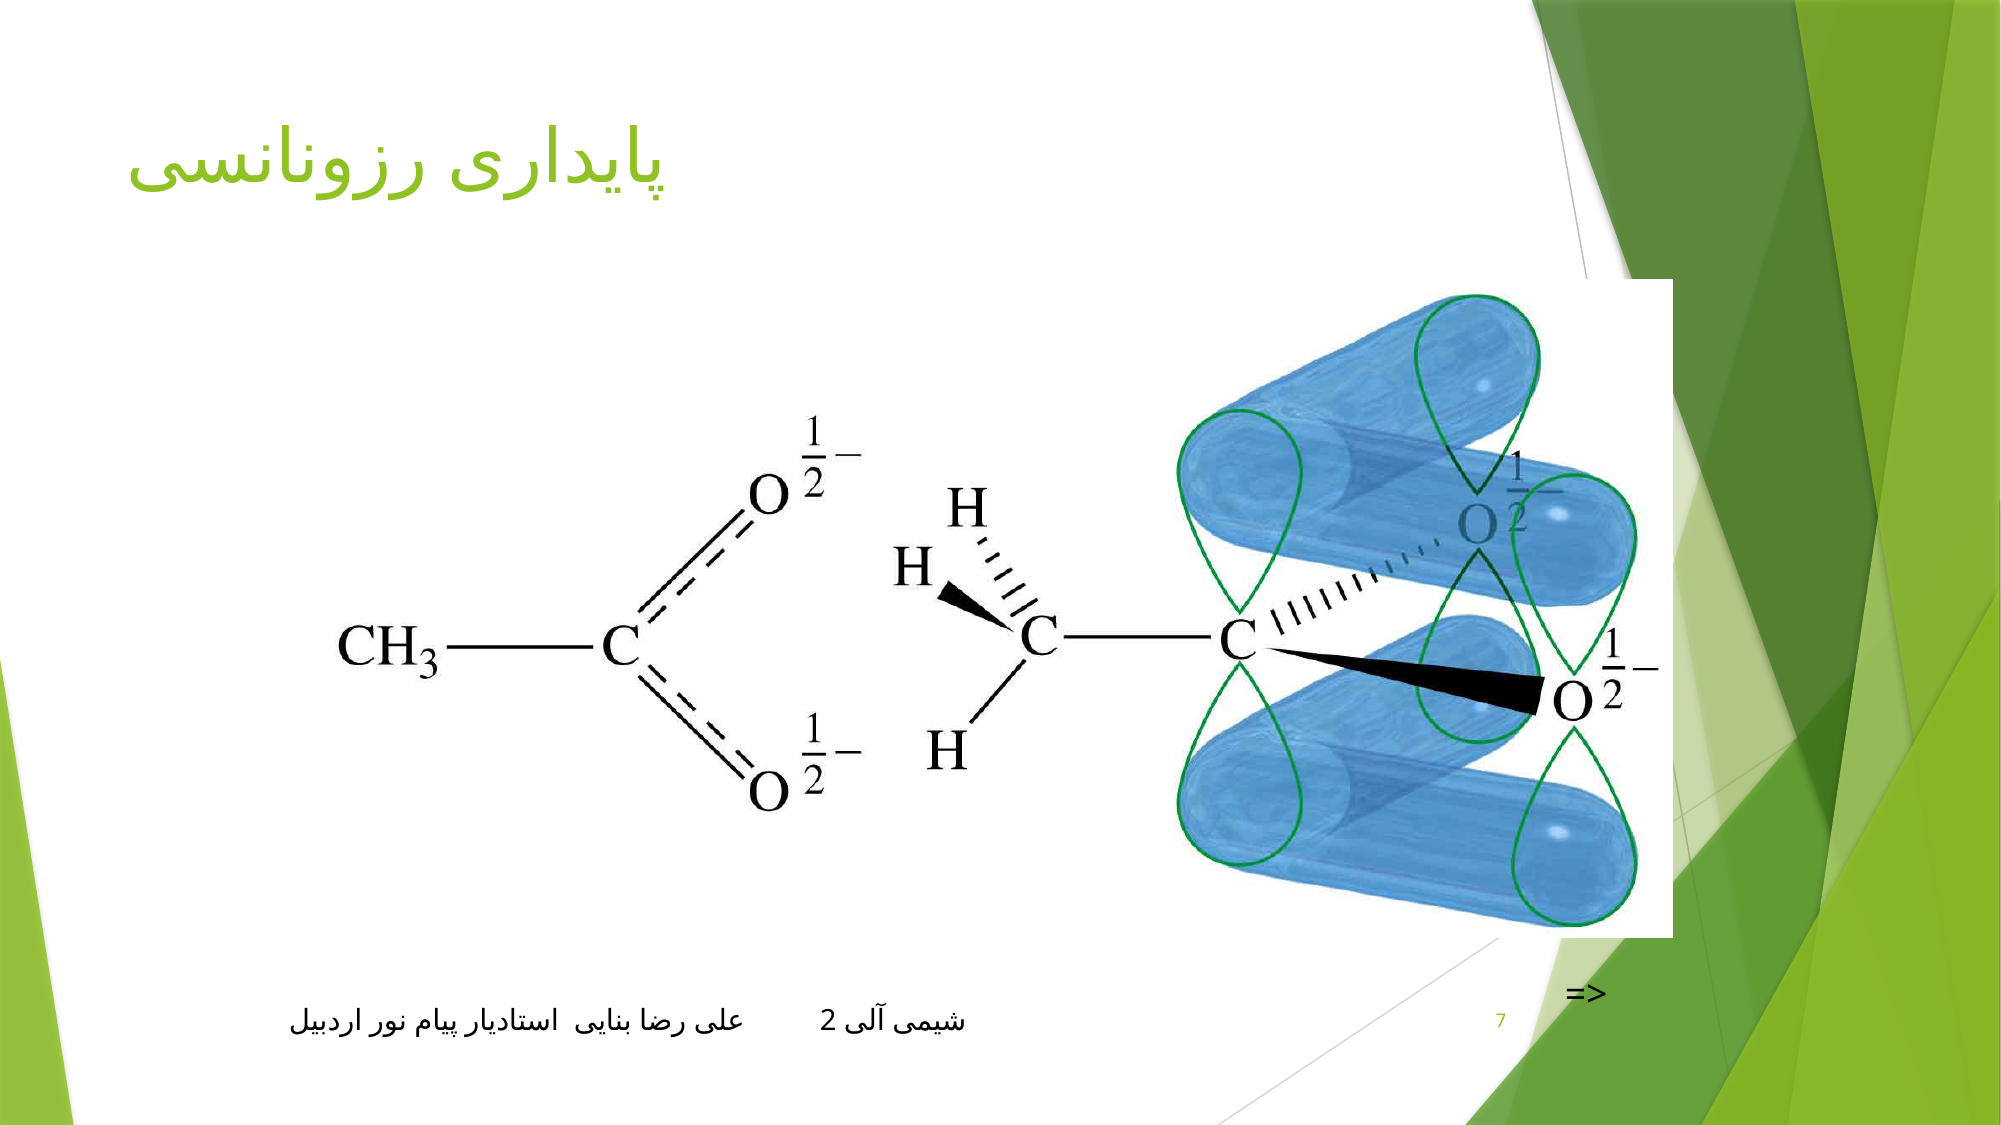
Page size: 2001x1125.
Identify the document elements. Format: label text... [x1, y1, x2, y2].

title پایداری رزونانسی [111, 99, 1522, 317]
text_box => [1550, 962, 1663, 1023]
slide_number 7 [1409, 991, 1522, 1051]
picture [326, 279, 1674, 938]
footer شیمی آلی 2 علی رضا بنایی استادیار پیام نور اردبیل [111, 991, 1145, 1051]
